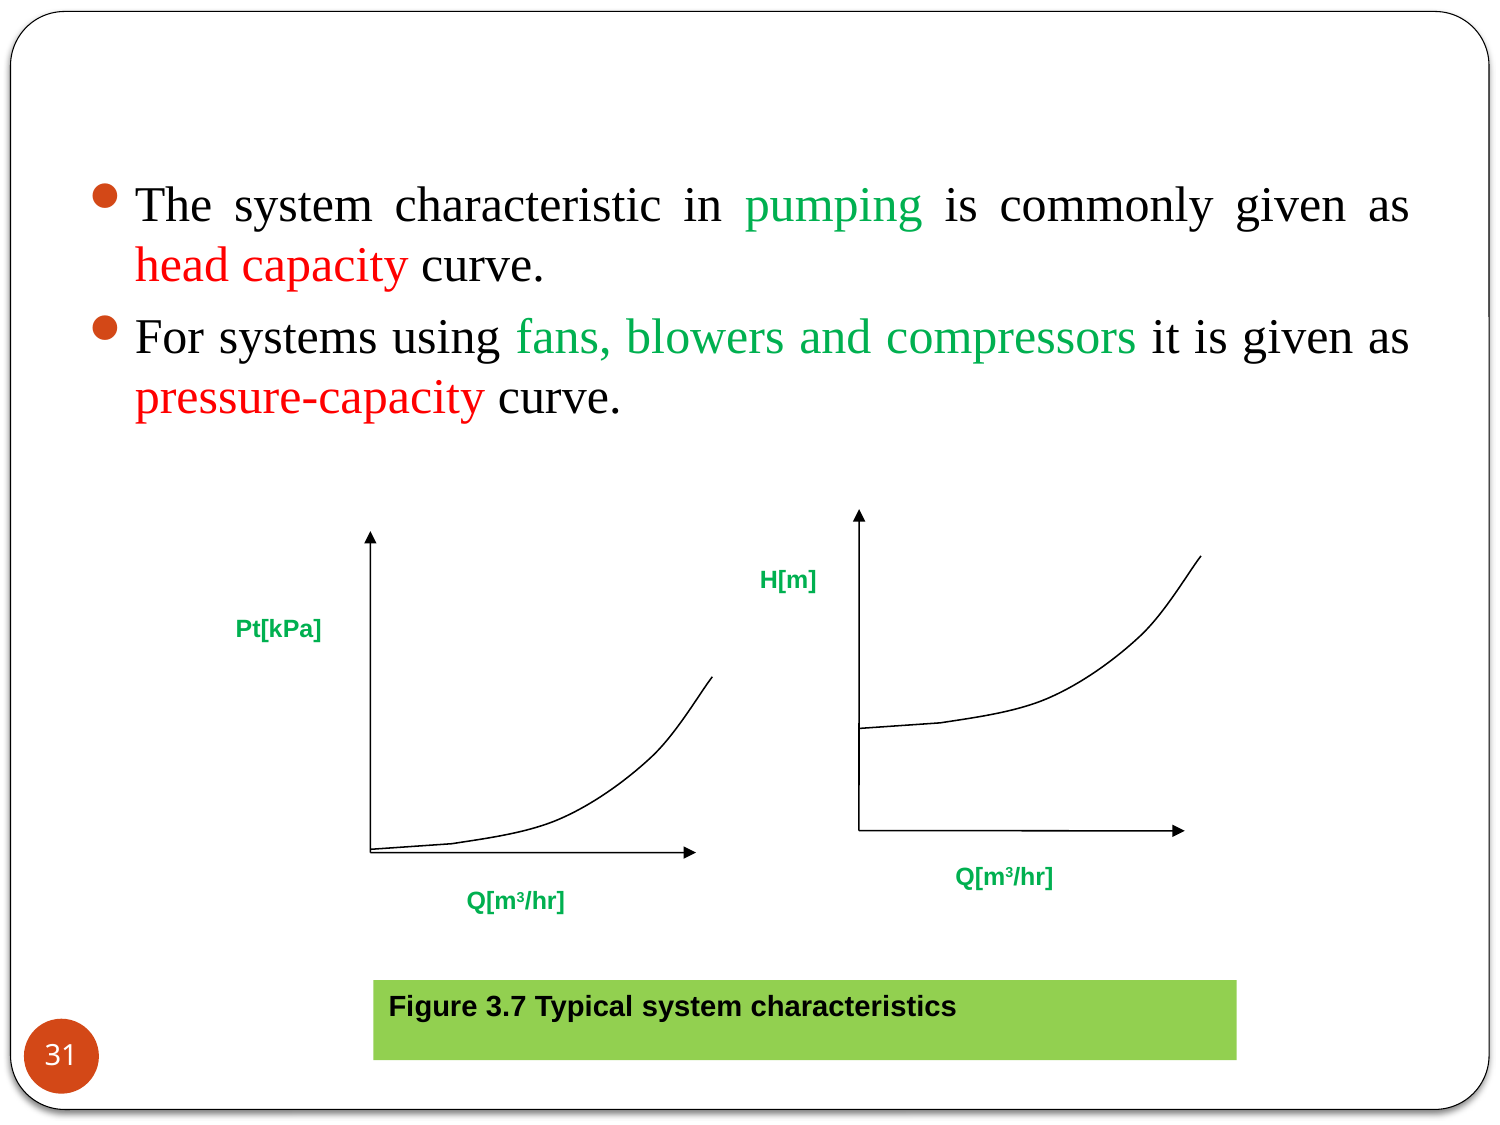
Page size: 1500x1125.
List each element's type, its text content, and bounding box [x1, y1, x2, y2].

list The system characteristic in pumping is commonly given as head capacity curve. For systems using fans, blowers and compressors it is given as pressure-capacity curve. [75, 164, 1425, 1005]
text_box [174, 456, 1348, 1076]
slide_number 31 [23, 1018, 99, 1094]
